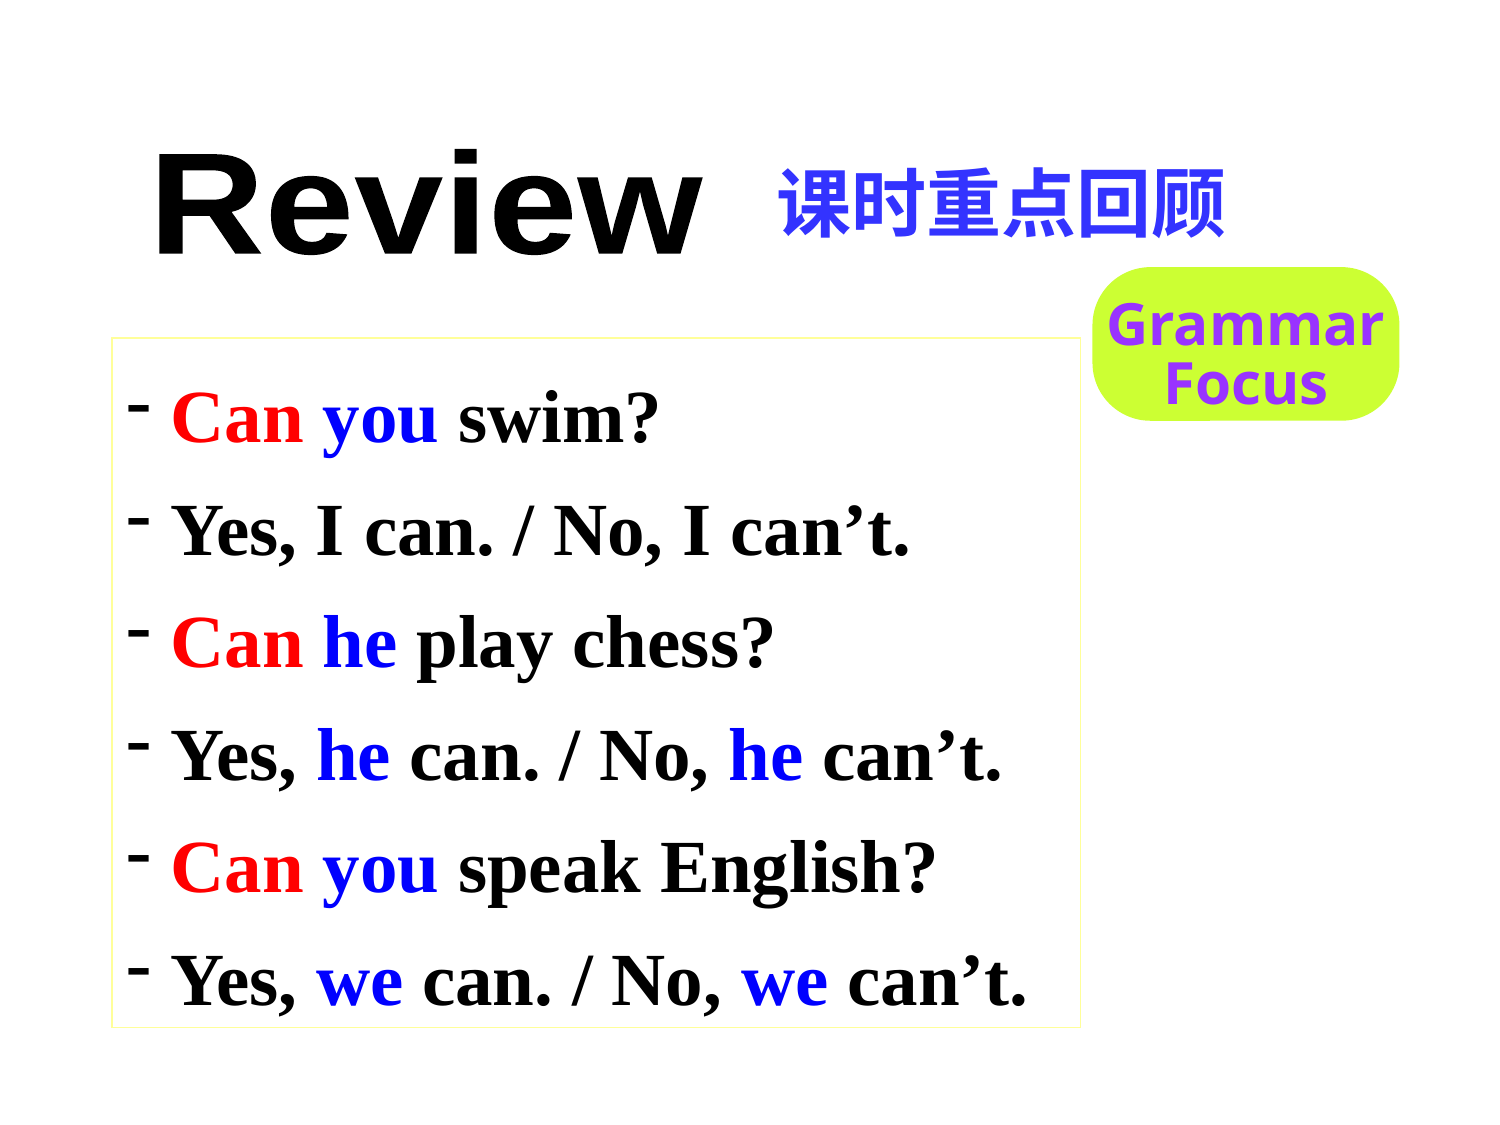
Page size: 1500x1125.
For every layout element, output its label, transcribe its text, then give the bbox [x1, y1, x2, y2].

text_box 课时重点回顾 [761, 148, 1287, 254]
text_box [1080, 266, 1412, 426]
text_box Can you swim? Yes, I can. / No, I can’t. Can he play chess? Yes, he can. / No, he can’t. Can you speak English? Yes, we can. / No, we can’t. [111, 337, 1081, 1028]
